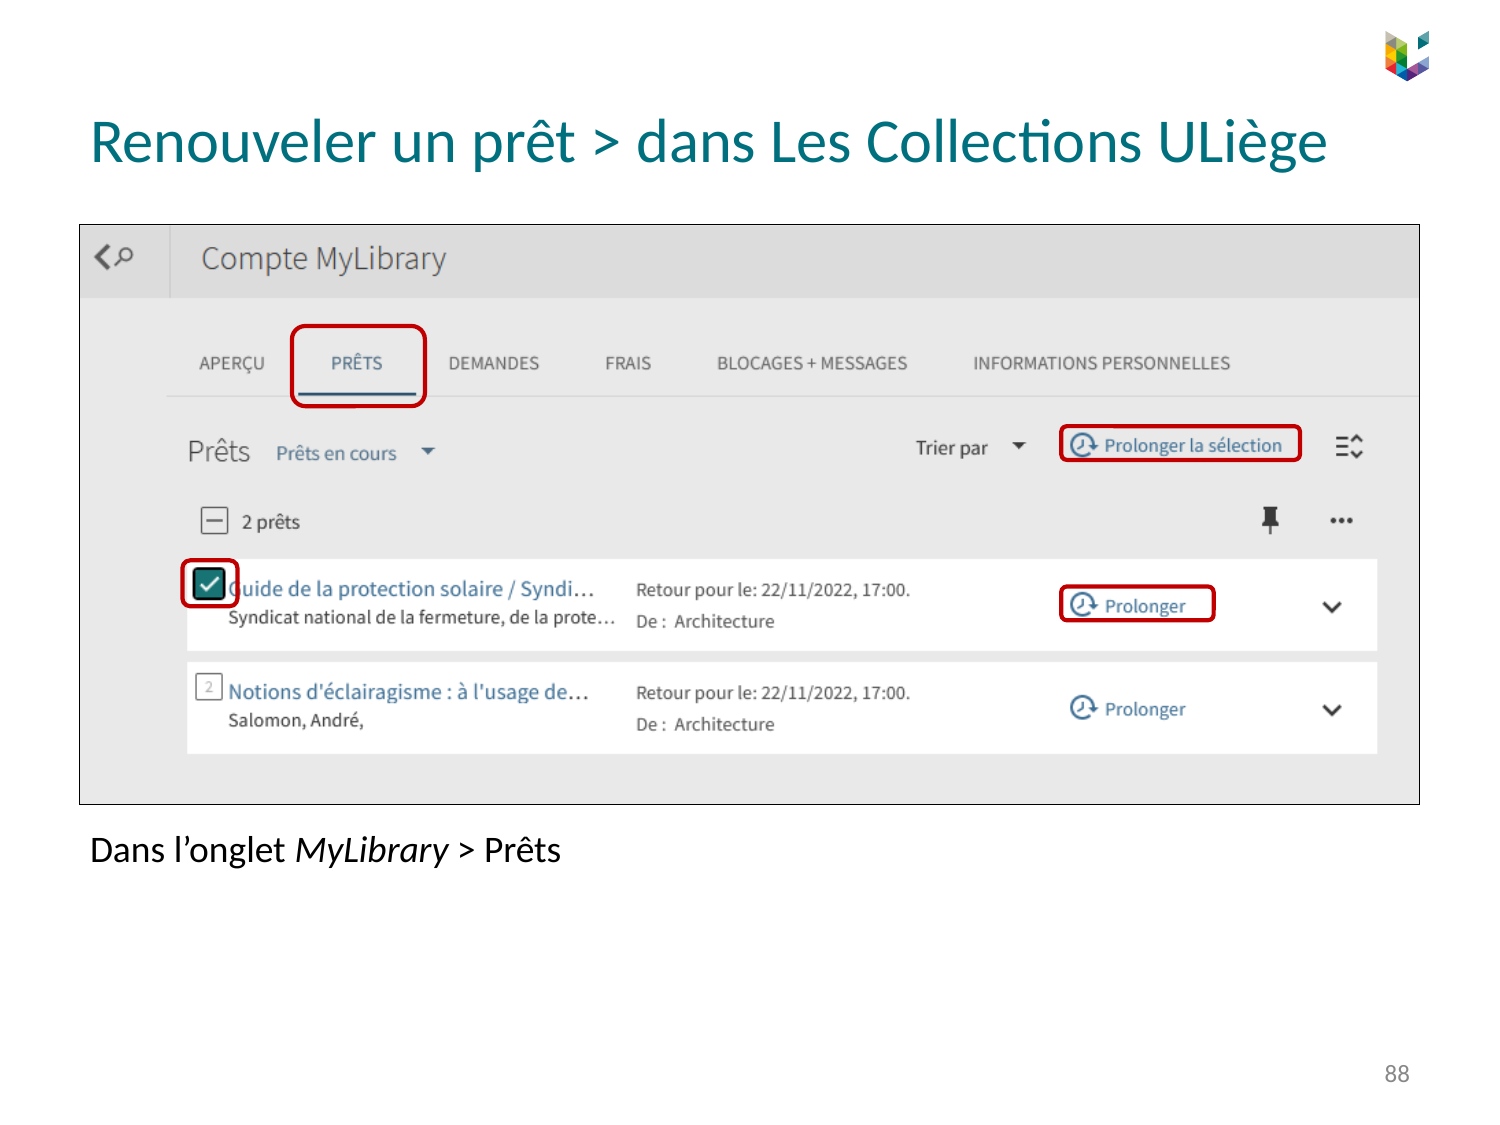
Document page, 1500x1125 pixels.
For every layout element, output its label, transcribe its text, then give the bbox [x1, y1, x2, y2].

slide_number 88 [1074, 1042, 1425, 1103]
text_box Dans l’onglet MyLibrary > Prêts [75, 817, 1425, 878]
picture [78, 224, 1421, 805]
picture [1366, 11, 1448, 101]
text_box Renouveler un prêt > dans Les Collections ULiège [74, 86, 1425, 189]
